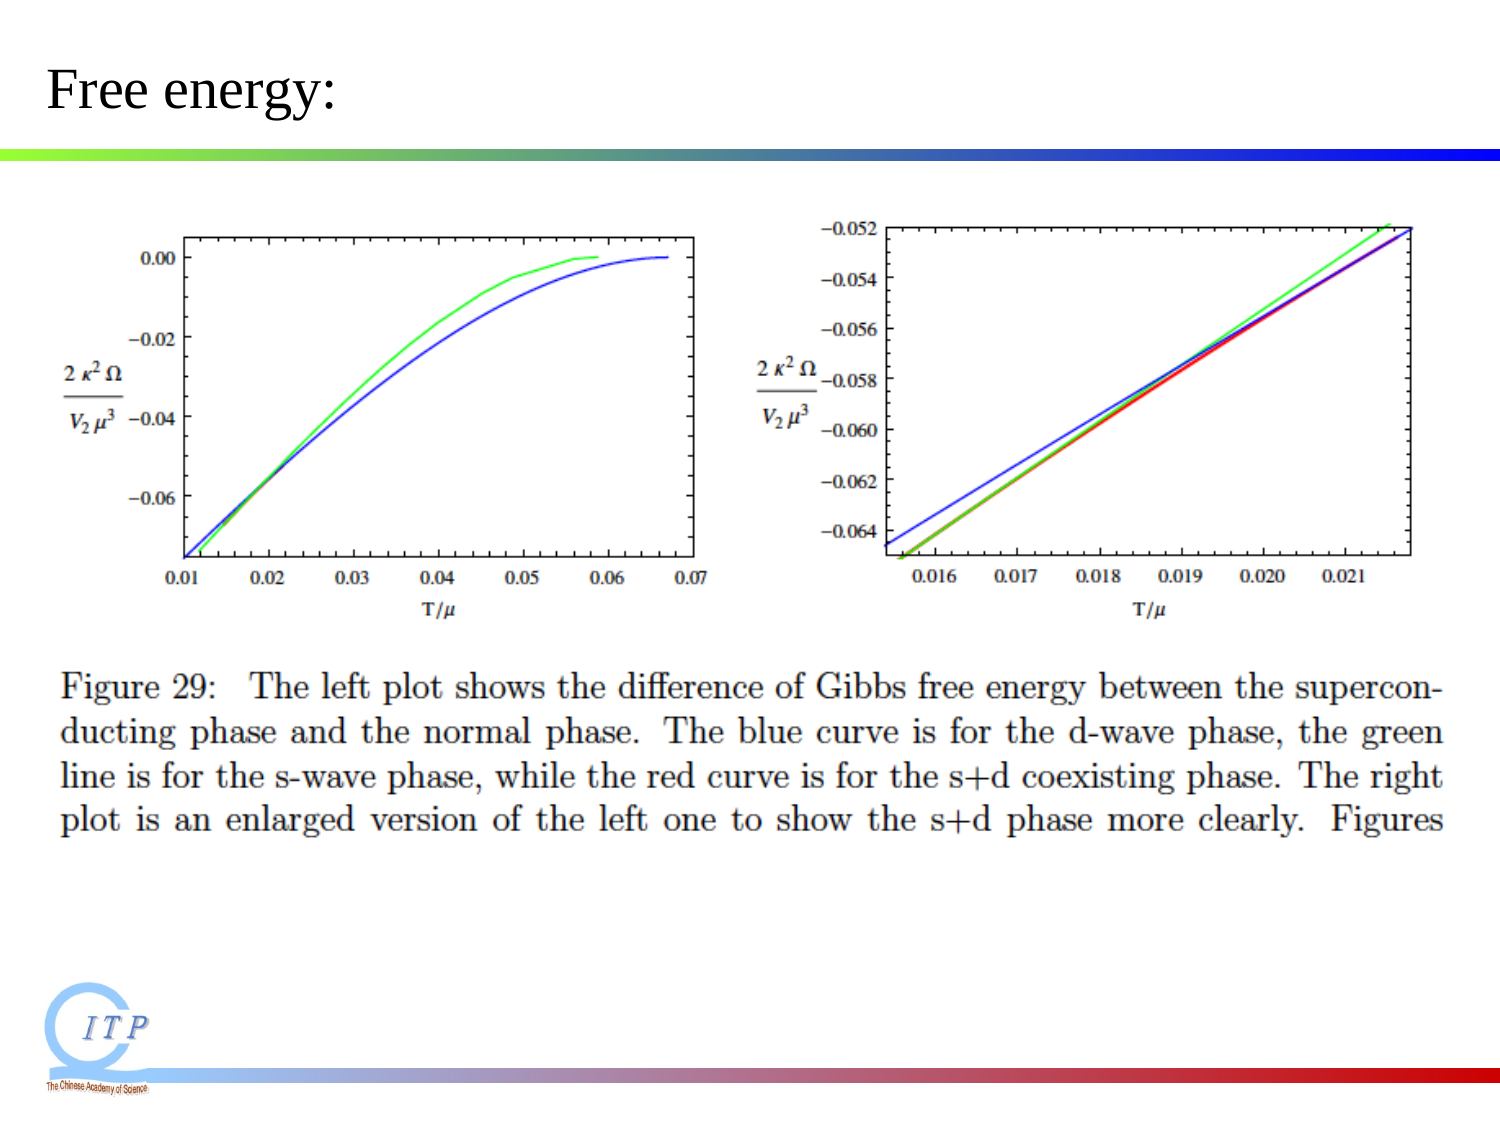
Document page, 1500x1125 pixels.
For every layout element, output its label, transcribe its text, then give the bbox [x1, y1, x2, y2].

text_box Free energy: [31, 42, 353, 128]
picture [29, 972, 160, 1102]
picture [17, 184, 1500, 841]
